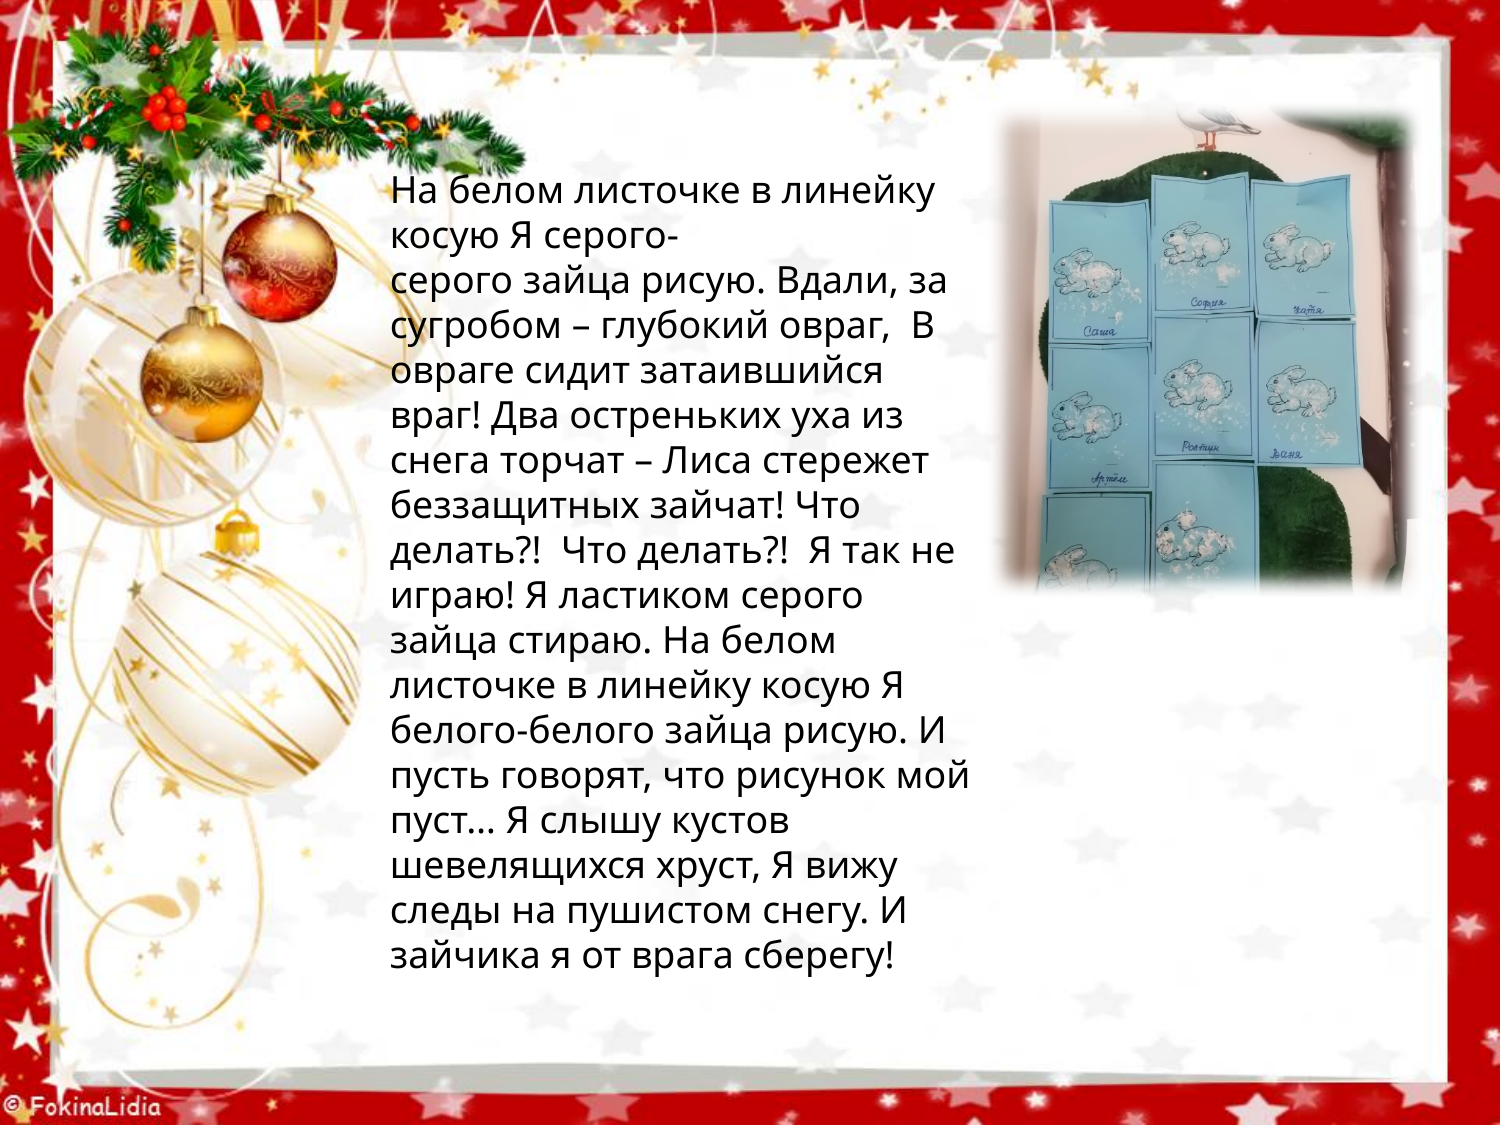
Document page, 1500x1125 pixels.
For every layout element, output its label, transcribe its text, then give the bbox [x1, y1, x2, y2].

text_box На белом листочке в линейку косую Я серого-серого зайца рисую. Вдали, за сугробом – глубокий овраг, В овраге сидит затаившийся враг! Два остреньких уха из снега торчат – Лиса стережет беззащитных зайчат! Что делать?! Что делать?! Я так не играю! Я ластиком серого зайца стираю. На белом листочке в линейку косую Я белого-белого зайца рисую. И пусть говорят, что рисунок мой пуст… Я слышу кустов шевелящихся хруст, Я вижу следы на пушистом снегу. И зайчика я от врага сберегу! [374, 158, 987, 1029]
picture [0, 0, 1500, 1125]
